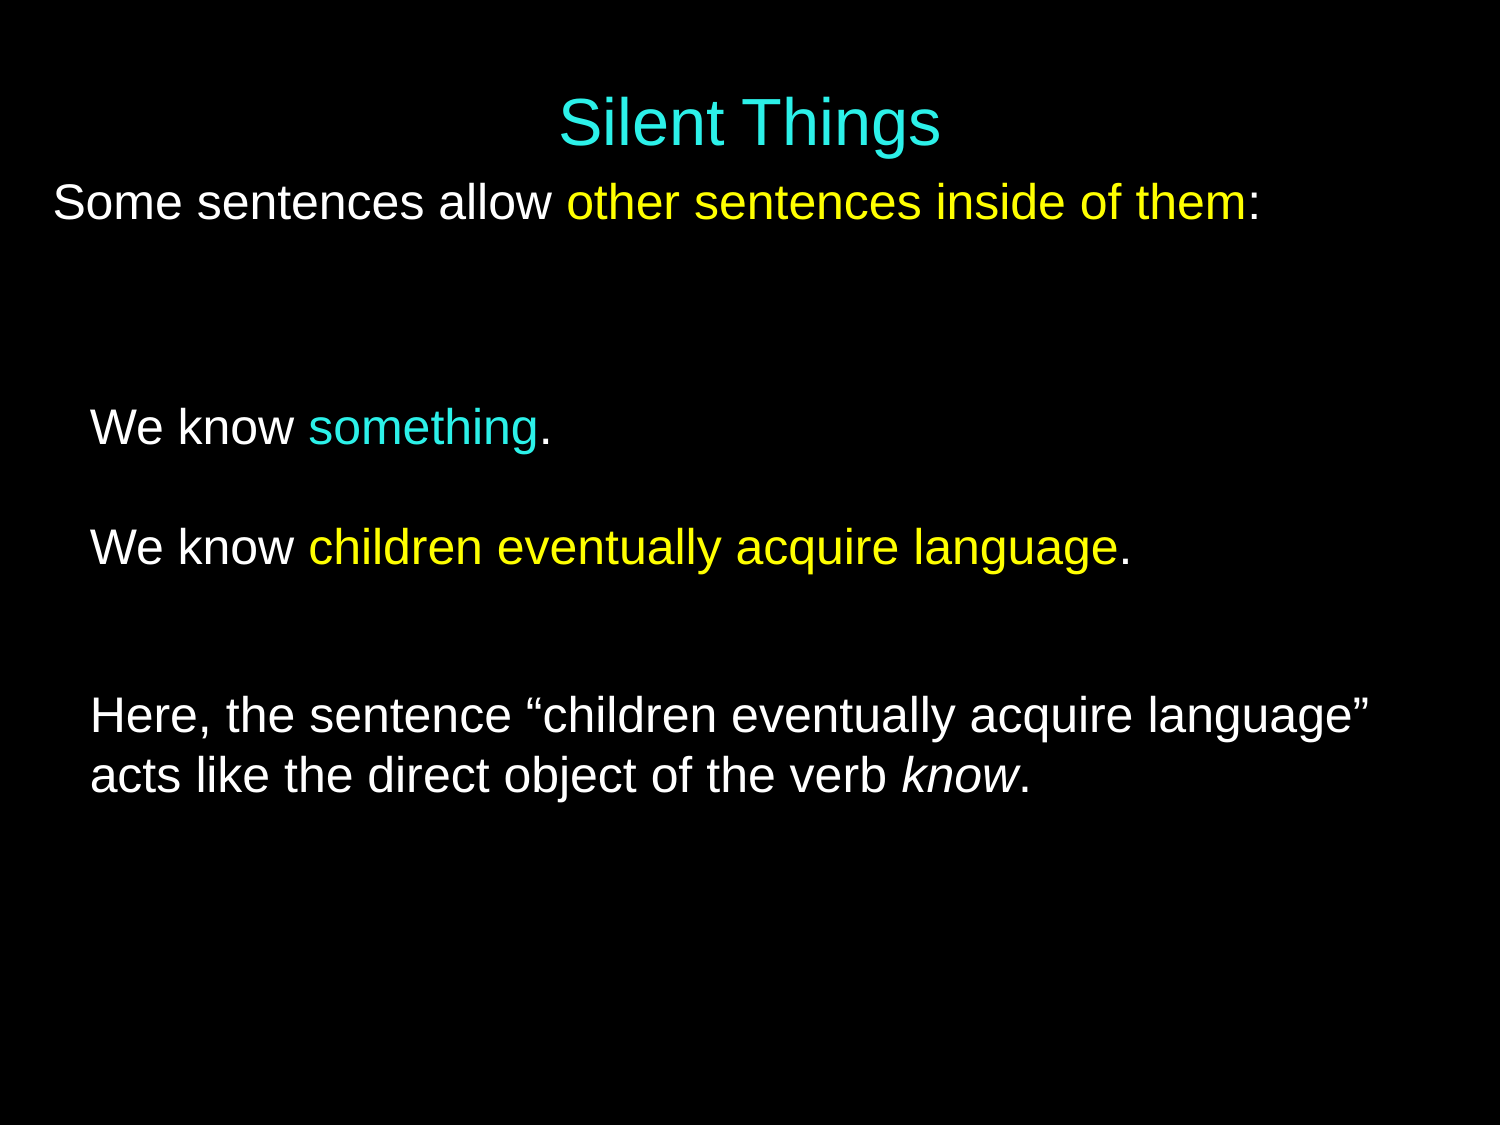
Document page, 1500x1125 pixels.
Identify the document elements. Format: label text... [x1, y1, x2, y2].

list Some sentences allow other sentences inside of them: [37, 162, 1500, 438]
text_box We know something. We know children eventually acquire language. [75, 387, 1325, 583]
title Silent Things [112, 24, 1388, 162]
text_box Here, the sentence “children eventually acquire language” acts like the direct object of the verb know. [74, 674, 1413, 810]
